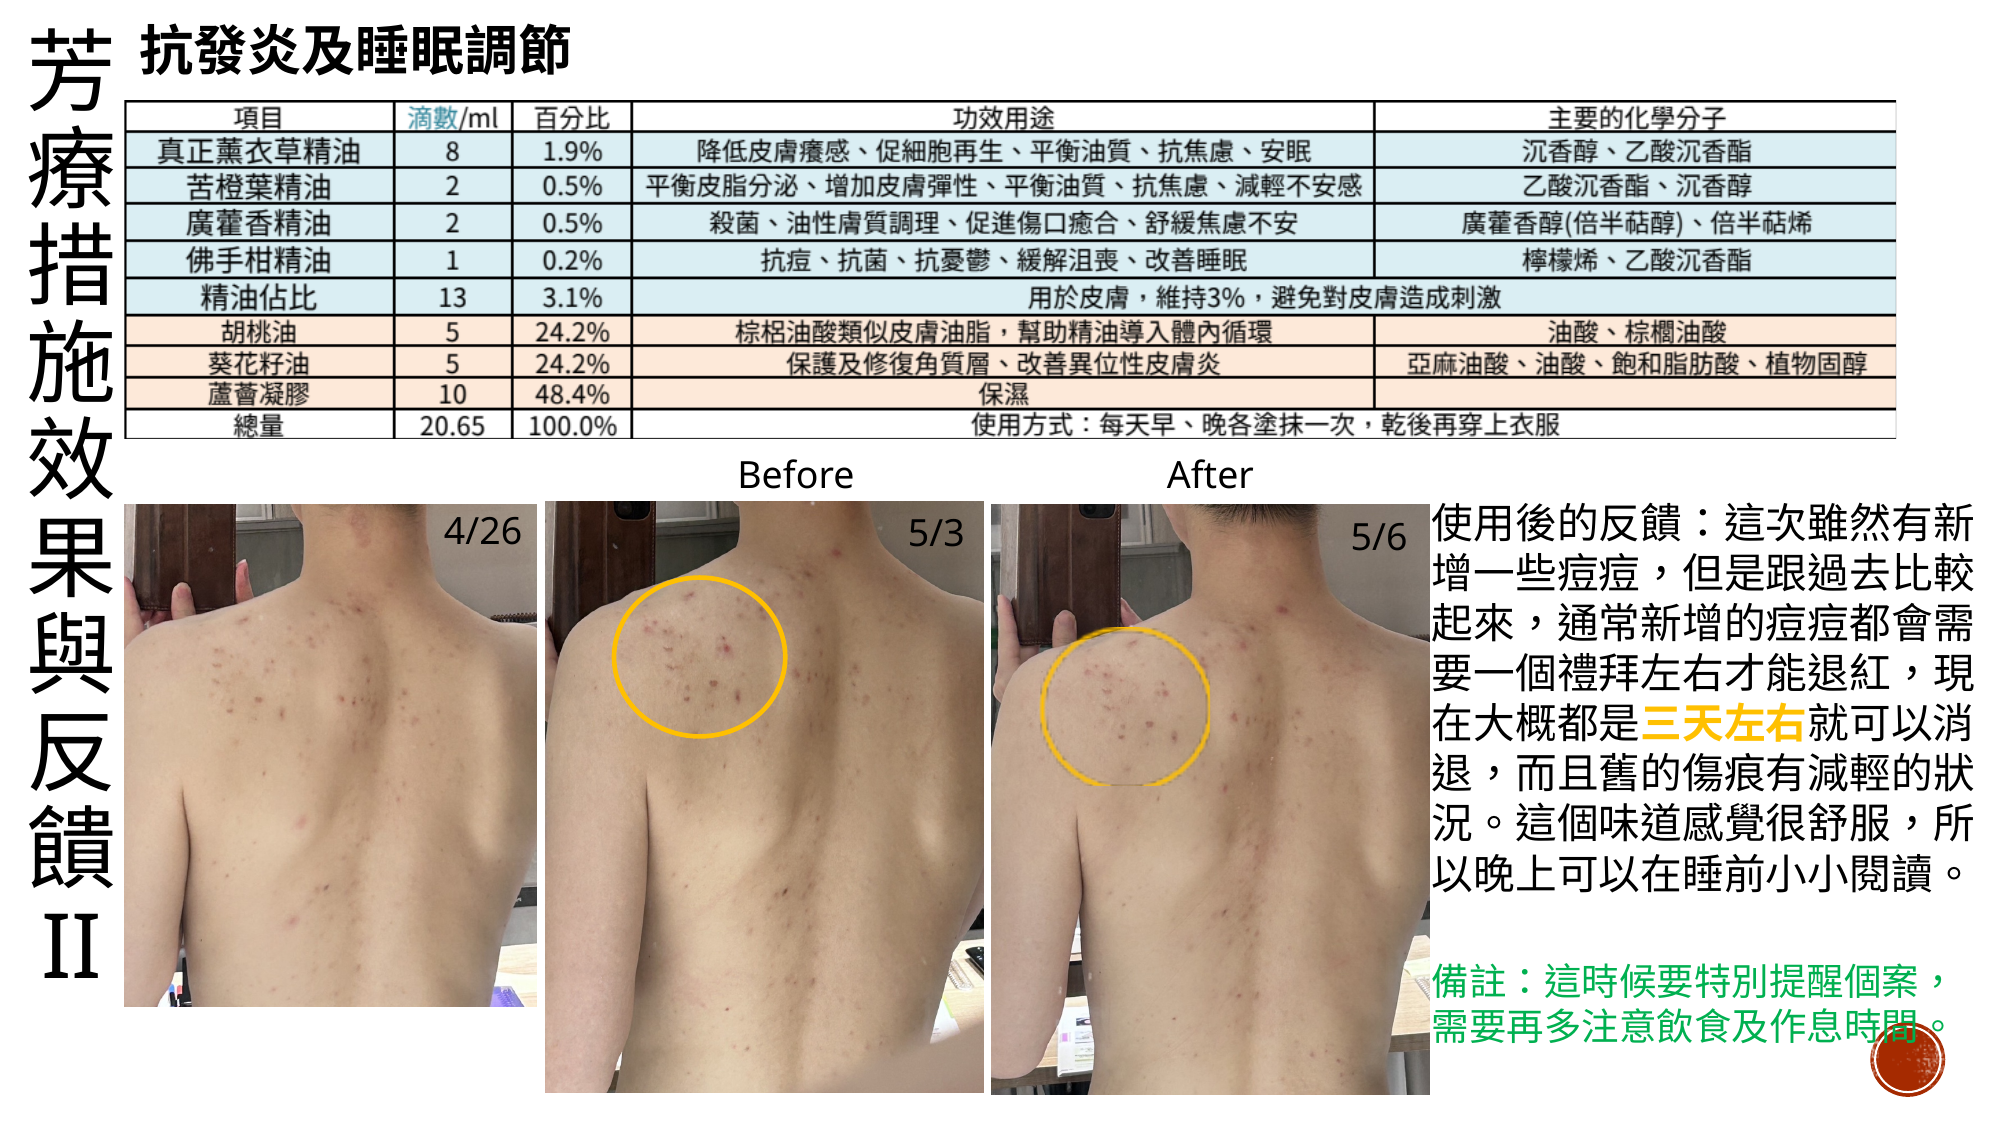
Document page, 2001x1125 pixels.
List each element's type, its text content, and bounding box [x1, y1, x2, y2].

text_box 抗發炎及睡眠調節 [124, 8, 1125, 89]
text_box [126, 502, 535, 1004]
text_box 使用後的反饋：這次雖然有新增一些痘痘，但是跟過去比較起來，通常新增的痘痘都會需要一個禮拜左右才能退紅，現在大概都是三天左右就可以消退，而且舊的傷痕有減輕的狀況。這個味道感覺很舒服，所以晚上可以在睡前小小閱讀。 備註：這時候要特別提醒個案，需要再多注意飲食及作息時間。 [1431, 489, 2000, 1055]
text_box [994, 447, 1430, 1094]
picture [124, 101, 1896, 439]
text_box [548, 447, 982, 1091]
title 芳療措施 效果與 反 饋 II [0, 18, 144, 1007]
